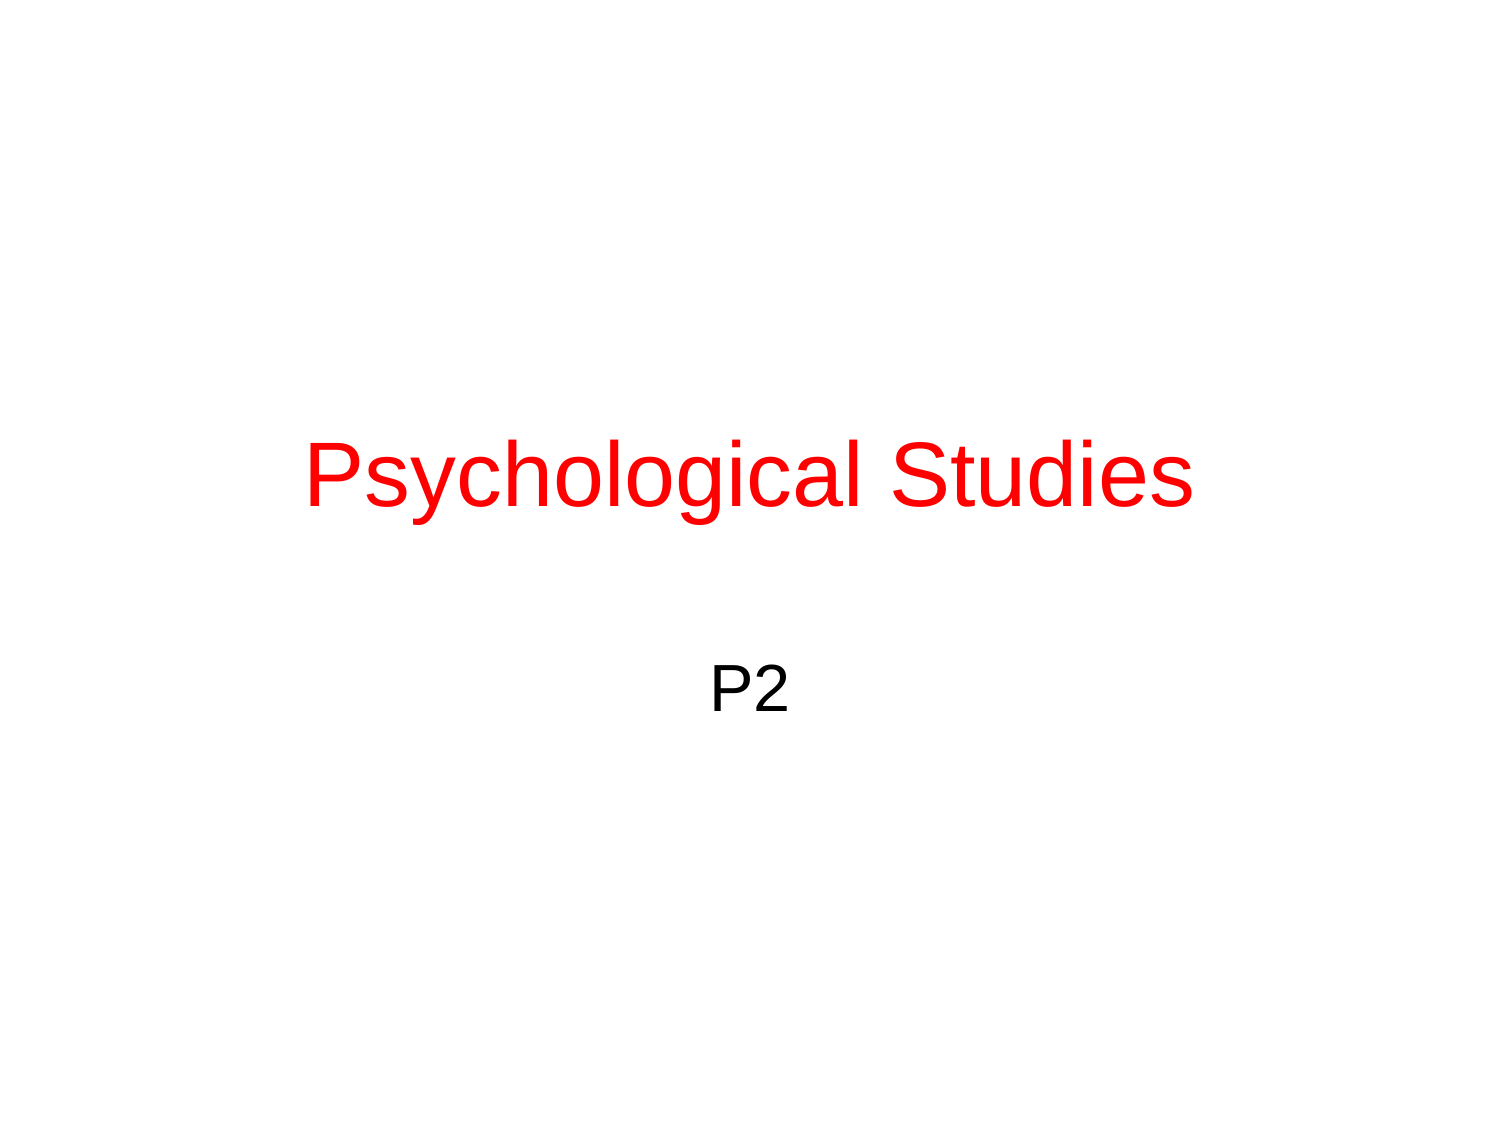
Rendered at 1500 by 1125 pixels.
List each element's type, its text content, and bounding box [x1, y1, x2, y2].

subtitle P2 [224, 637, 1276, 926]
title Psychological Studies [112, 349, 1388, 591]
